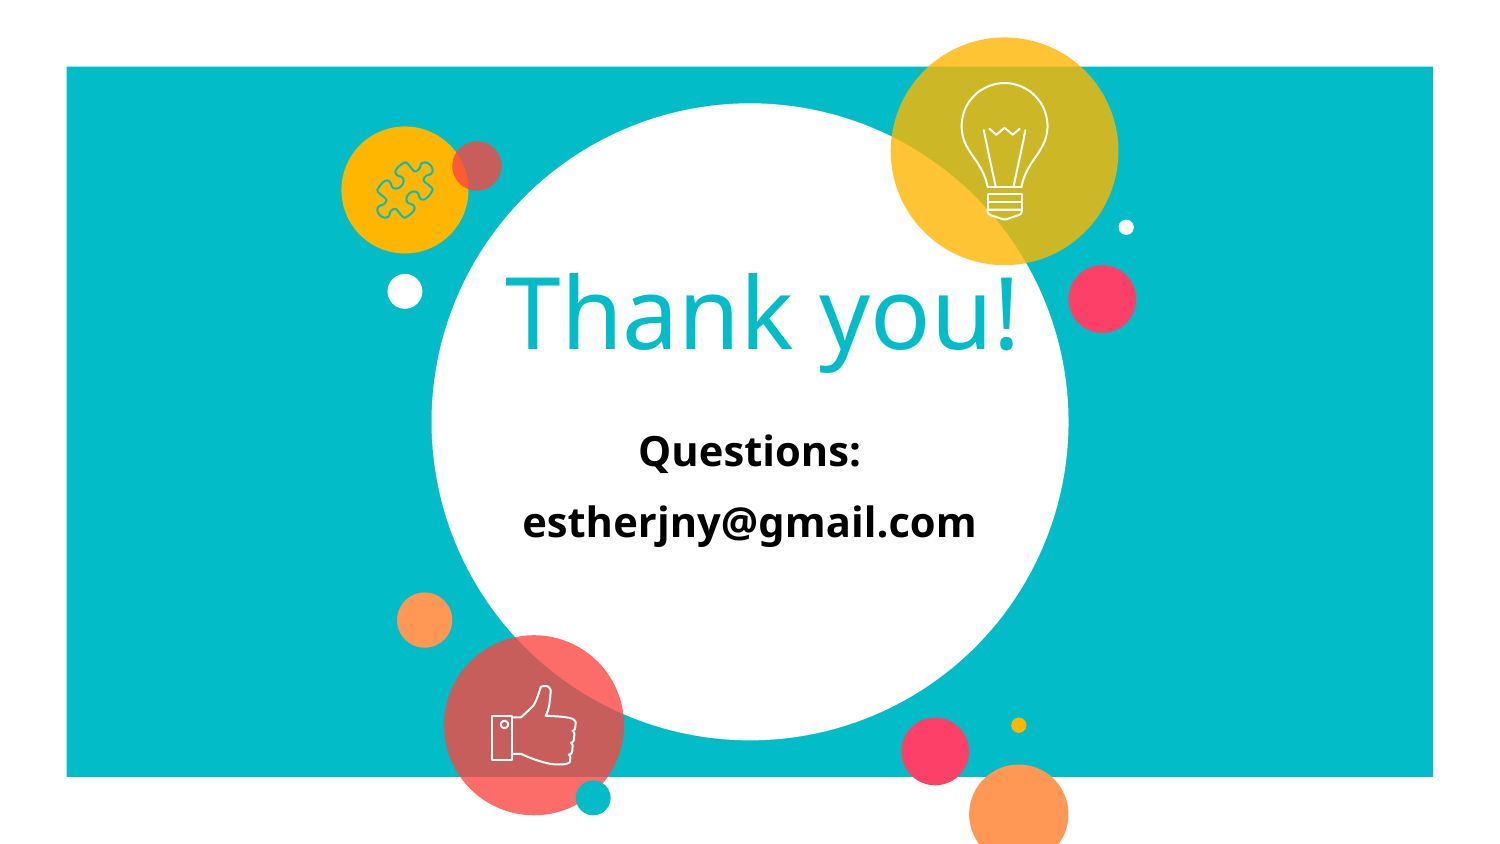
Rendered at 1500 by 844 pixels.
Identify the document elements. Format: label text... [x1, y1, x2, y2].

subtitle Questions: estherjny@gmail.com [411, 409, 1088, 591]
title Thank you! [425, 297, 1102, 385]
